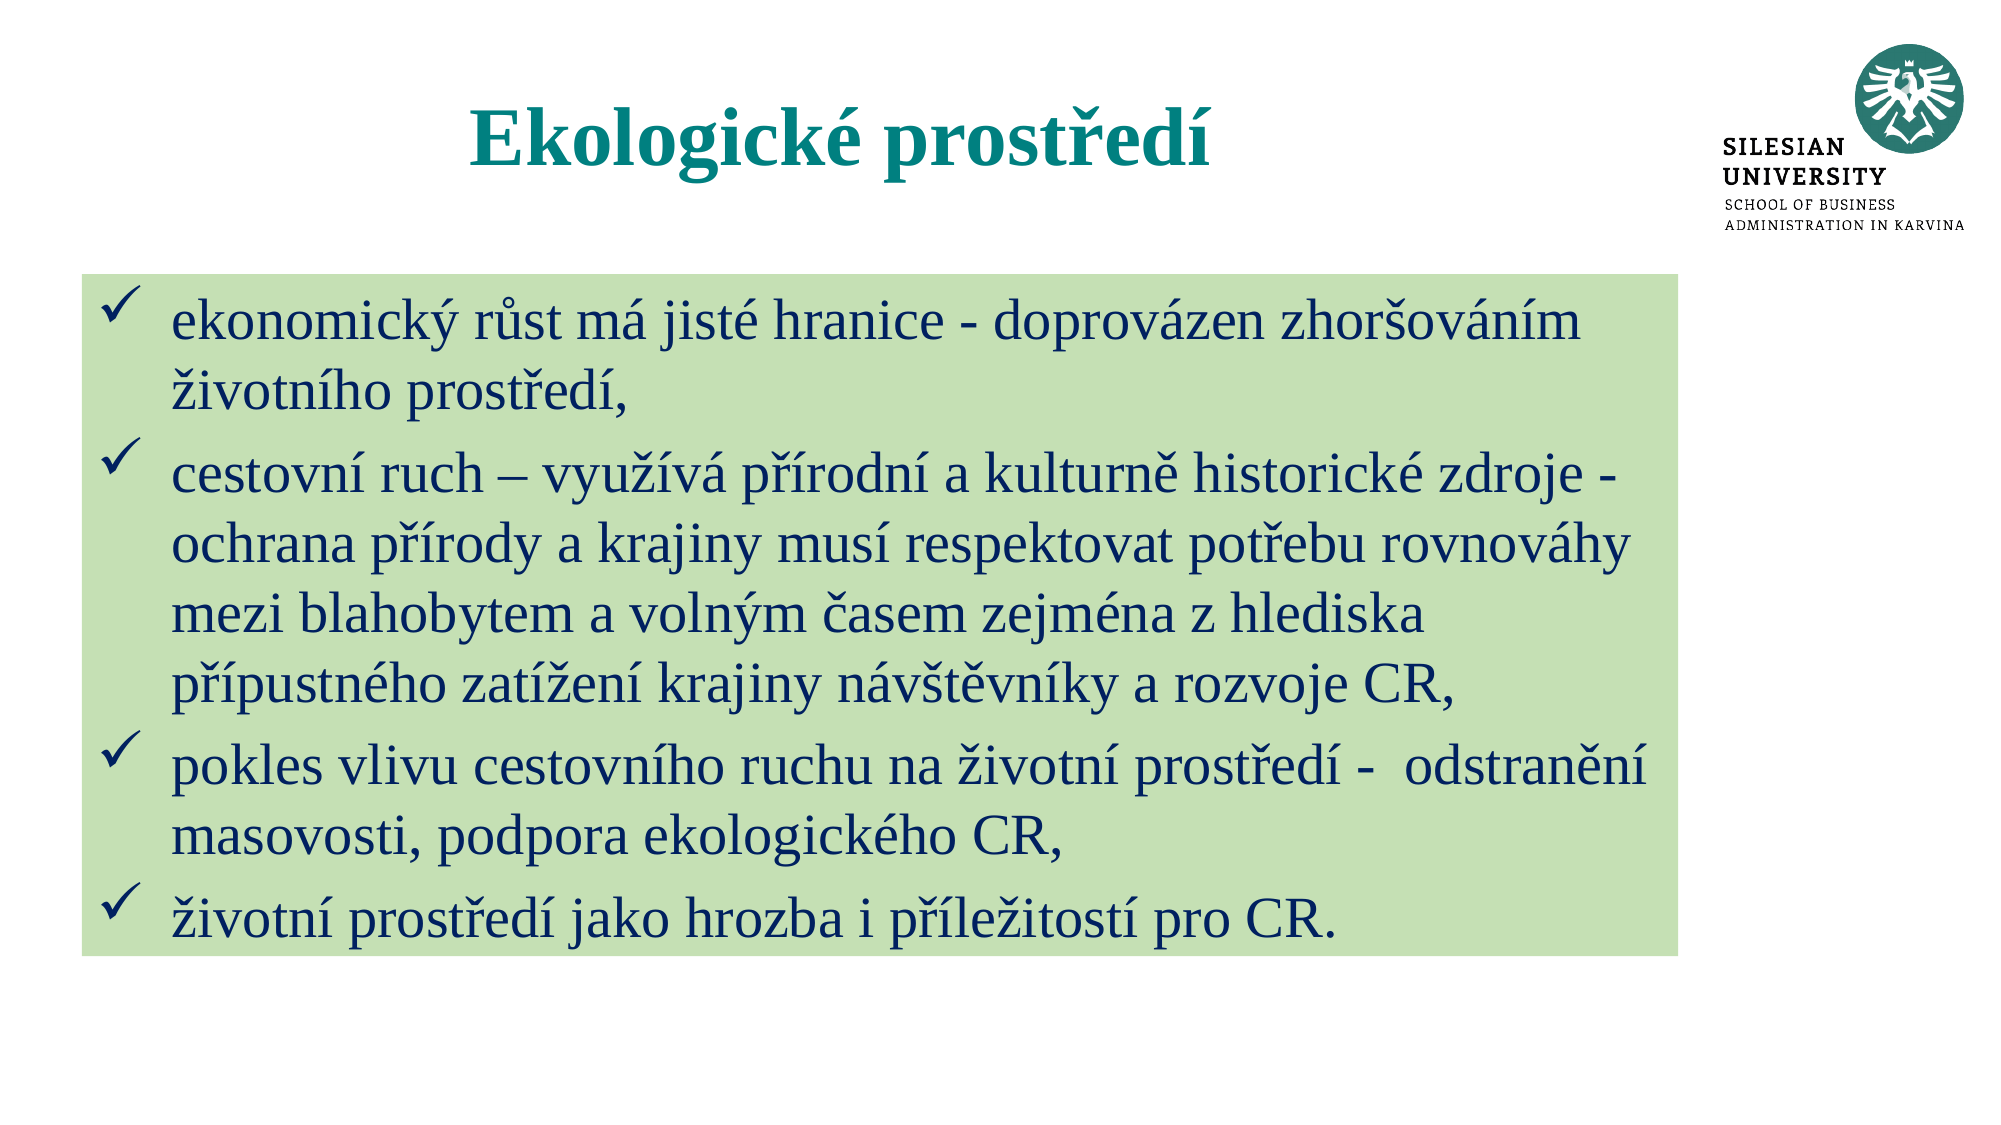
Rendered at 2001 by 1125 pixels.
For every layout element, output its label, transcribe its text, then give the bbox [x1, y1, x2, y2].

text_box Ekologické prostředí [180, 74, 1500, 190]
picture [1723, 44, 1964, 230]
text_box [41, 32, 786, 192]
text_box ekonomický růst má jisté hranice - doprovázen zhoršováním životního prostředí, cestovní ruch – využívá přírodní a kulturně historické zdroje - ochrana přírody a krajiny musí respektovat potřebu rovnováhy mezi blahobytem a volným časem zejména z hlediska přípustného zatížení krajiny návštěvníky a rozvoje CR, pokles vlivu cestovního ruchu na životní prostředí - odstranění masovosti, podpora ekologického CR, životní prostředí jako hrozba i příležitostí pro CR. [81, 274, 1679, 957]
